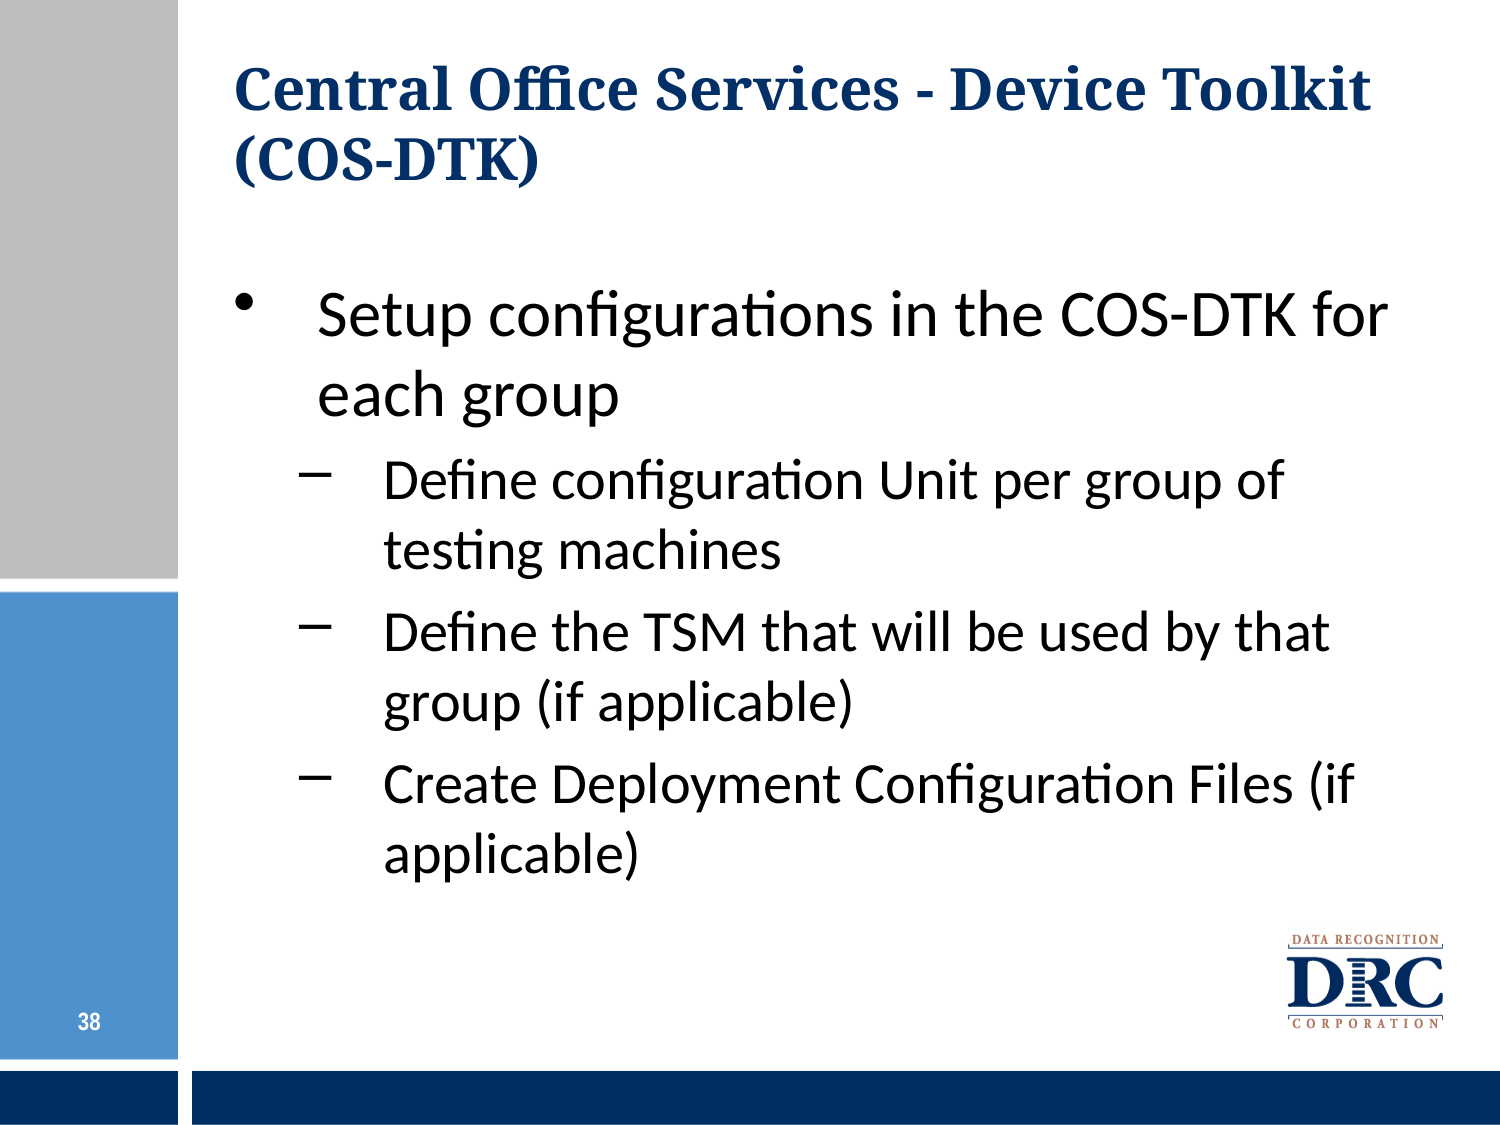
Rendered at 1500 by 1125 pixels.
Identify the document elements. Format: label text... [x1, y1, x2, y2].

list Setup configurations in the COS-DTK for each group Define configuration Unit per group of testing machines Define the TSM that will be used by that group (if applicable) Create Deployment Configuration Files (if applicable) [218, 262, 1425, 1005]
picture [0, 0, 1500, 1125]
slide_number 38 [35, 998, 144, 1043]
title Central Office Services - Device Toolkit (COS-DTK) [218, 45, 1425, 233]
